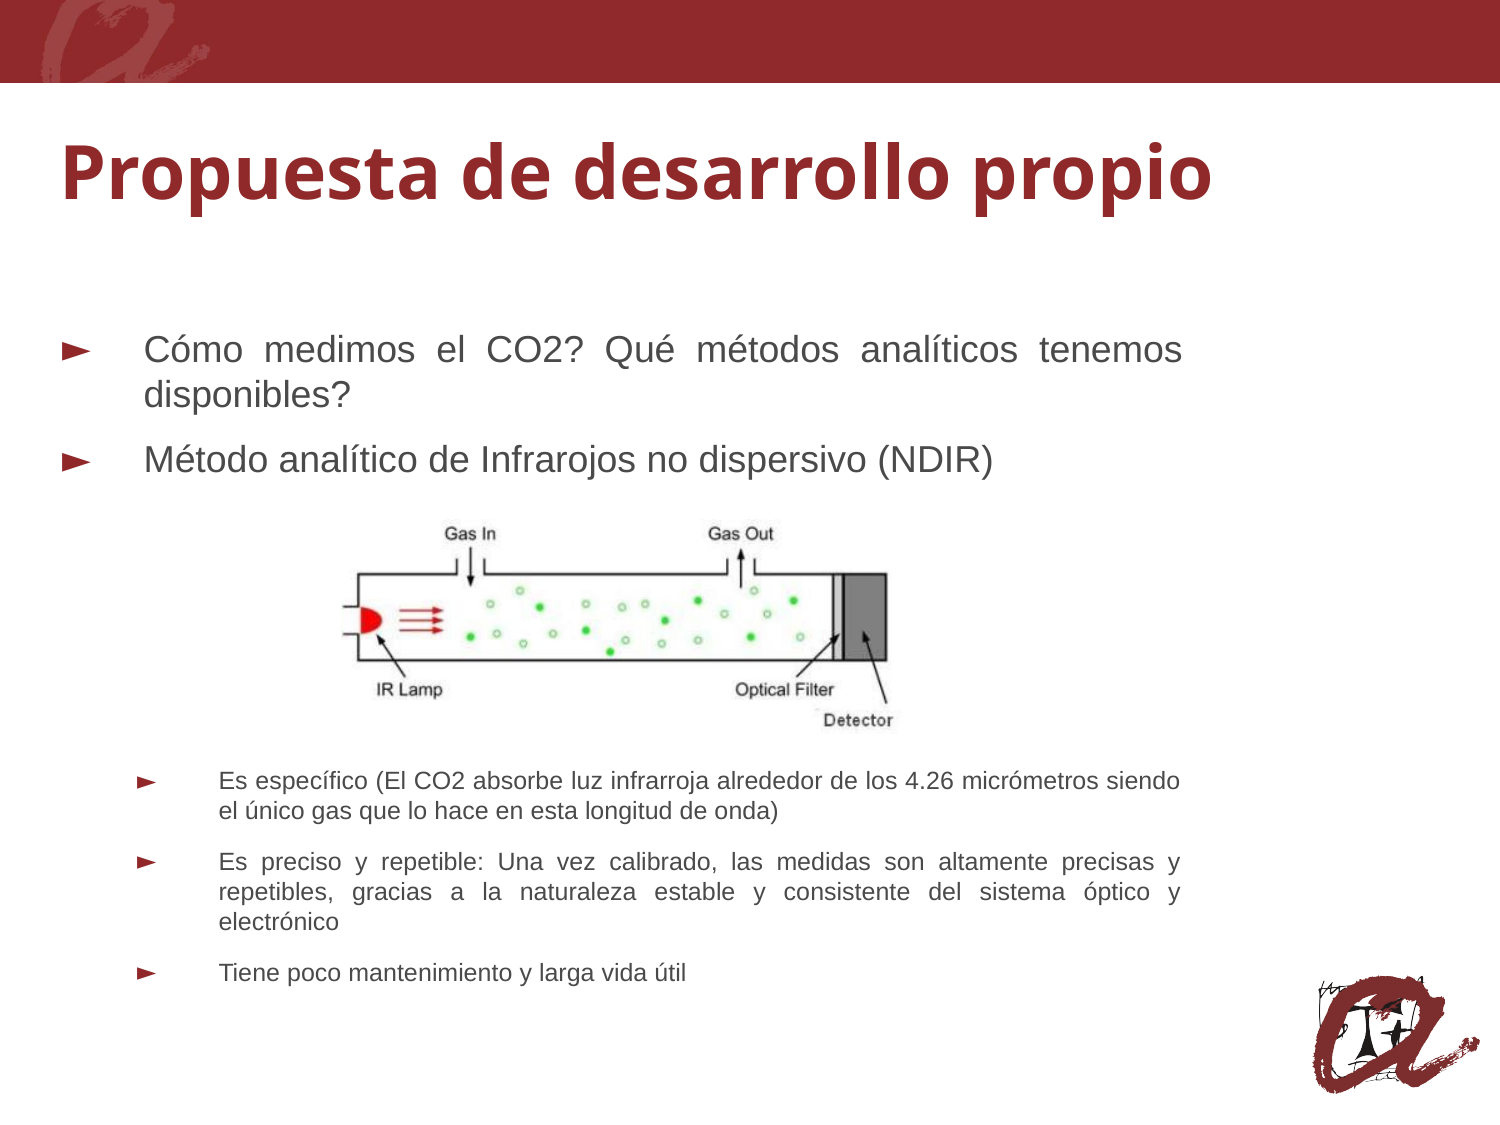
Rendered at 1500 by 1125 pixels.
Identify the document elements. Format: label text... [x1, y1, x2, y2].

text_box Cómo medimos el CO2? Qué métodos analíticos tenemos disponibles? Método analítico de Infrarojos no dispersivo (NDIR) Es específico (El CO2 absorbe luz infrarroja alrededor de los 4.26 micrómetros siendo el único gas que lo hace en esta longitud de onda) Es preciso y repetible: Una vez calibrado, las medidas son altamente precisas y repetibles, gracias a la naturaleza estable y consistente del sistema óptico y electrónico Tiene poco mantenimiento y larga vida útil [47, 317, 1198, 994]
picture [1312, 975, 1480, 1094]
picture [341, 519, 904, 734]
picture [0, 0, 1500, 83]
title Propuesta de desarrollo propio [59, 123, 1442, 217]
